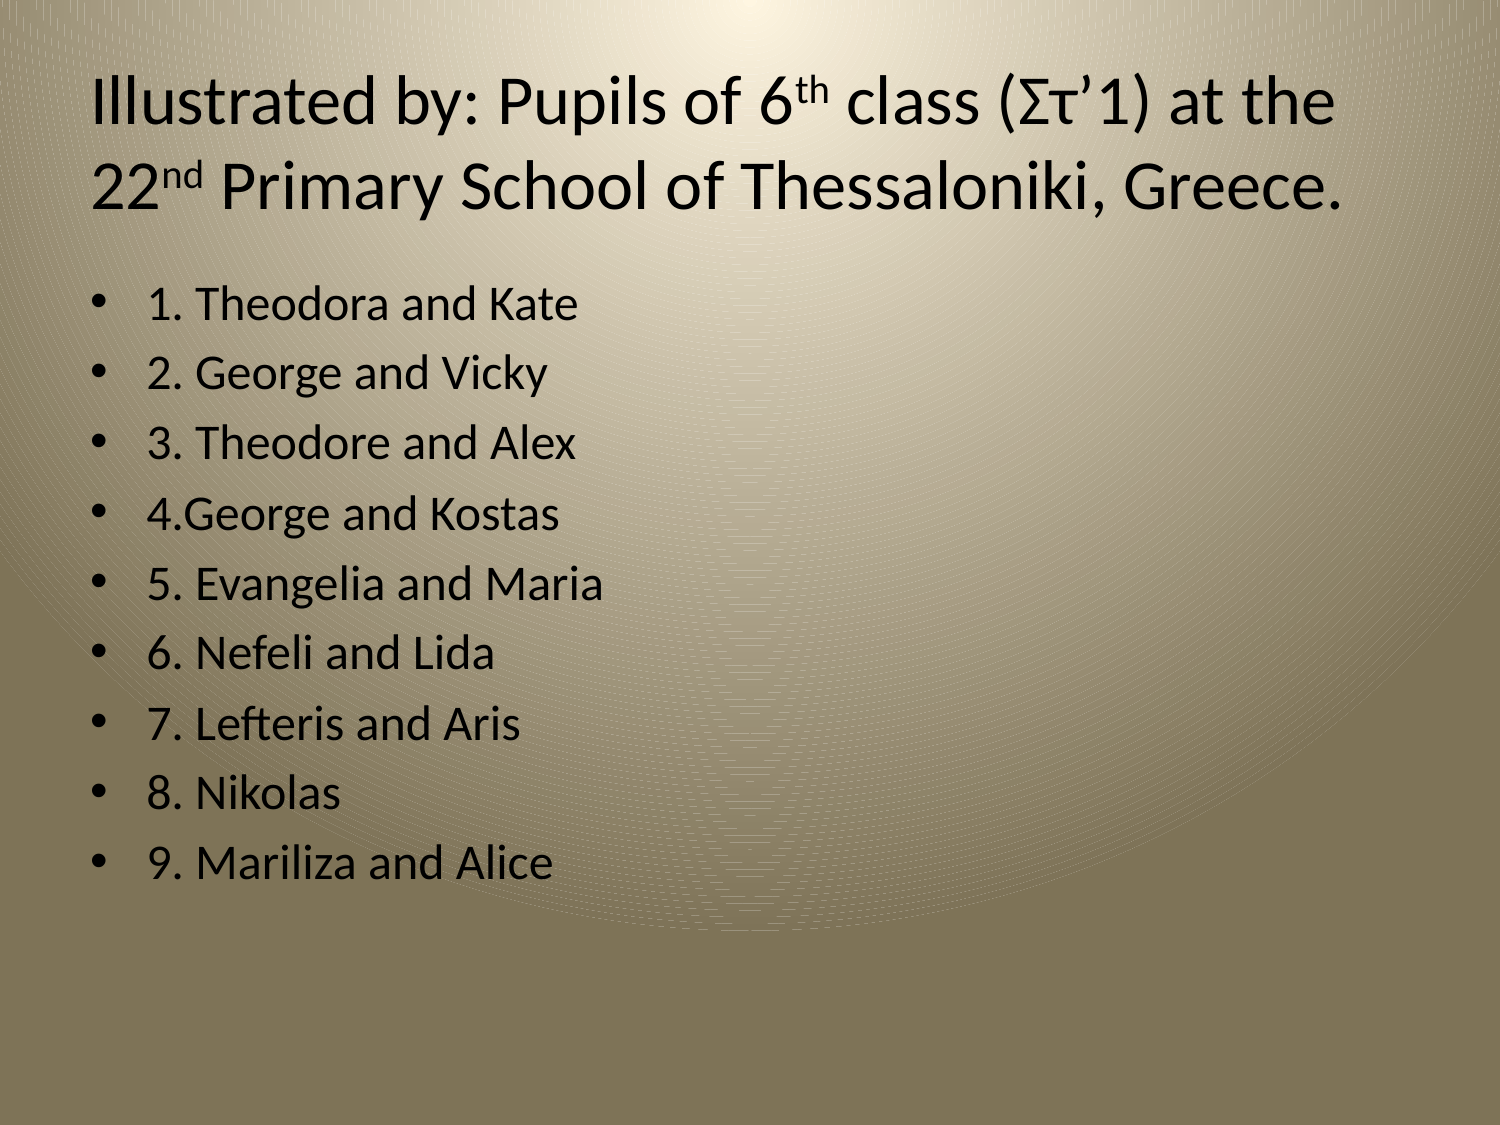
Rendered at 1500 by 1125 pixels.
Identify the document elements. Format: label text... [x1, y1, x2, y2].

list 1. Theodora and Kate 2. George and Vicky 3. Theodore and Alex 4.George and Kostas 5. Evangelia and Maria 6. Nefeli and Lida 7. Lefteris and Aris 8. Nikolas 9. Mariliza and Alice [75, 262, 1425, 1005]
title Illustrated by: Pupils of 6th class (Στ’1) at the 22nd Primary School of Thessaloniki, Greece. [75, 45, 1425, 233]
